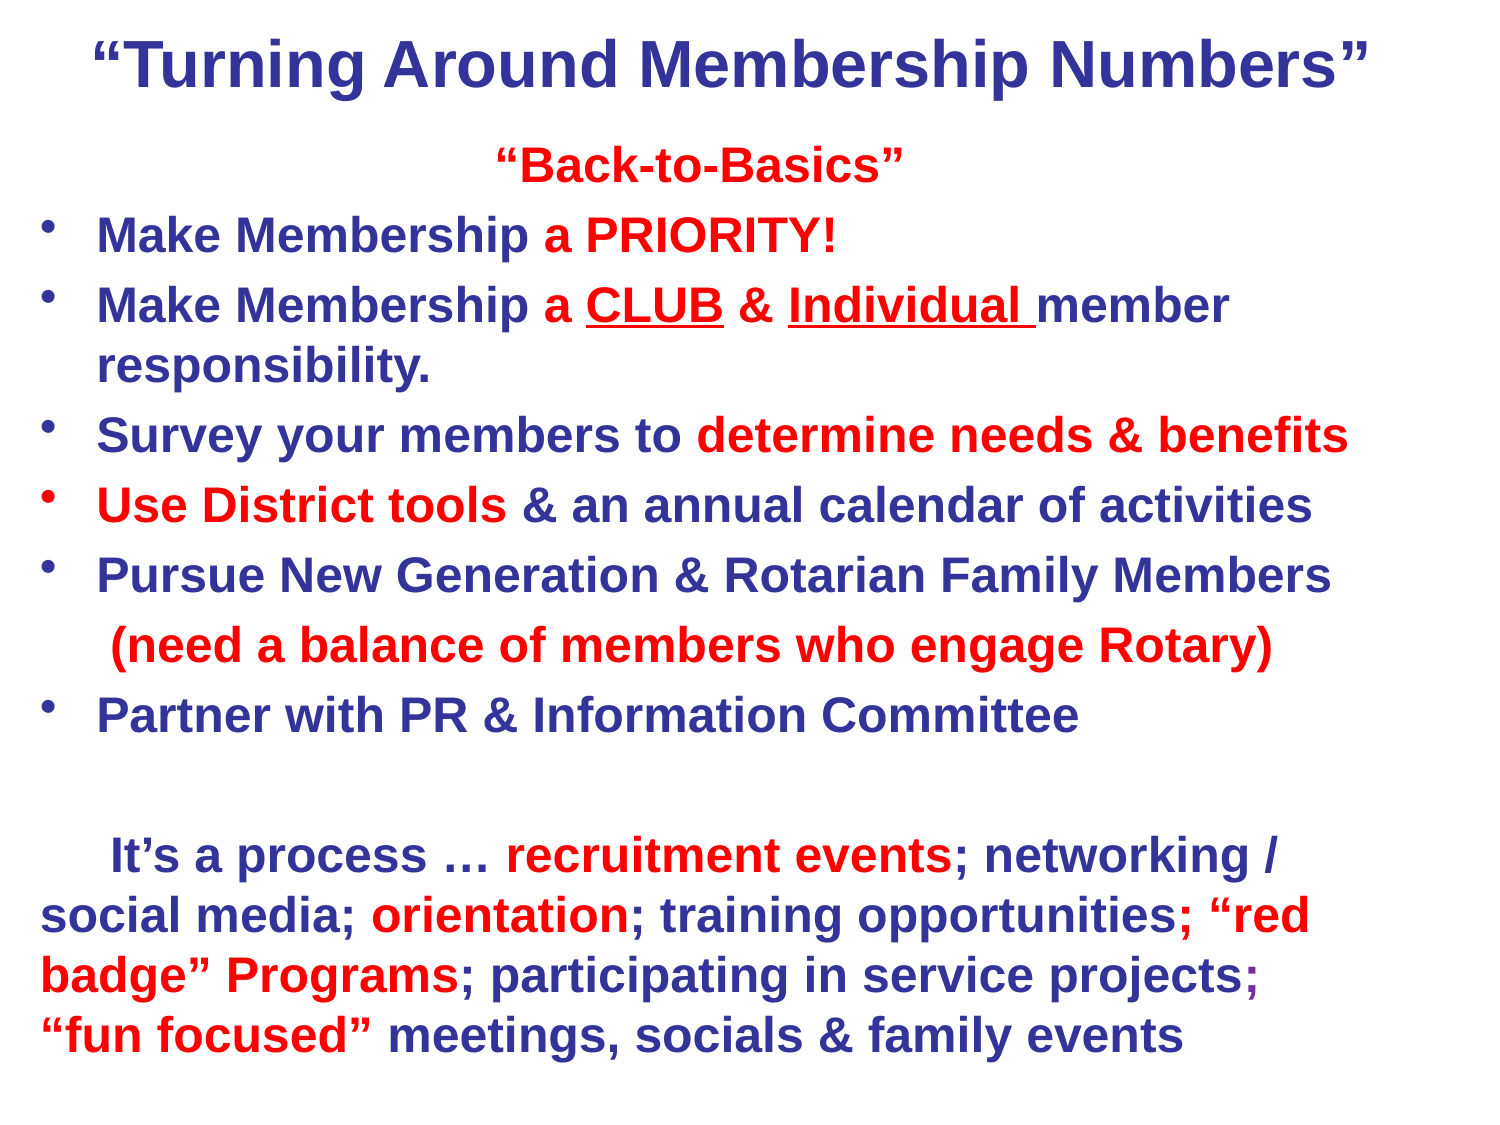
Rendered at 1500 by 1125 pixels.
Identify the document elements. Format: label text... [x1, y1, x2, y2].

list “Back-to-Basics” Make Membership a PRIORITY! Make Membership a CLUB & Individual member responsibility. Survey your members to determine needs & benefits Use District tools & an annual calendar of activities Pursue New Generation & Rotarian Family Members (need a balance of members who engage Rotary) Partner with PR & Information Committee It’s a process … recruitment events; networking / social media; orientation; training opportunities; “red badge” Programs; participating in service projects; “fun focused” meetings, socials & family events [24, 124, 1376, 1101]
title “Turning Around Membership Numbers” [74, 49, 1426, 163]
